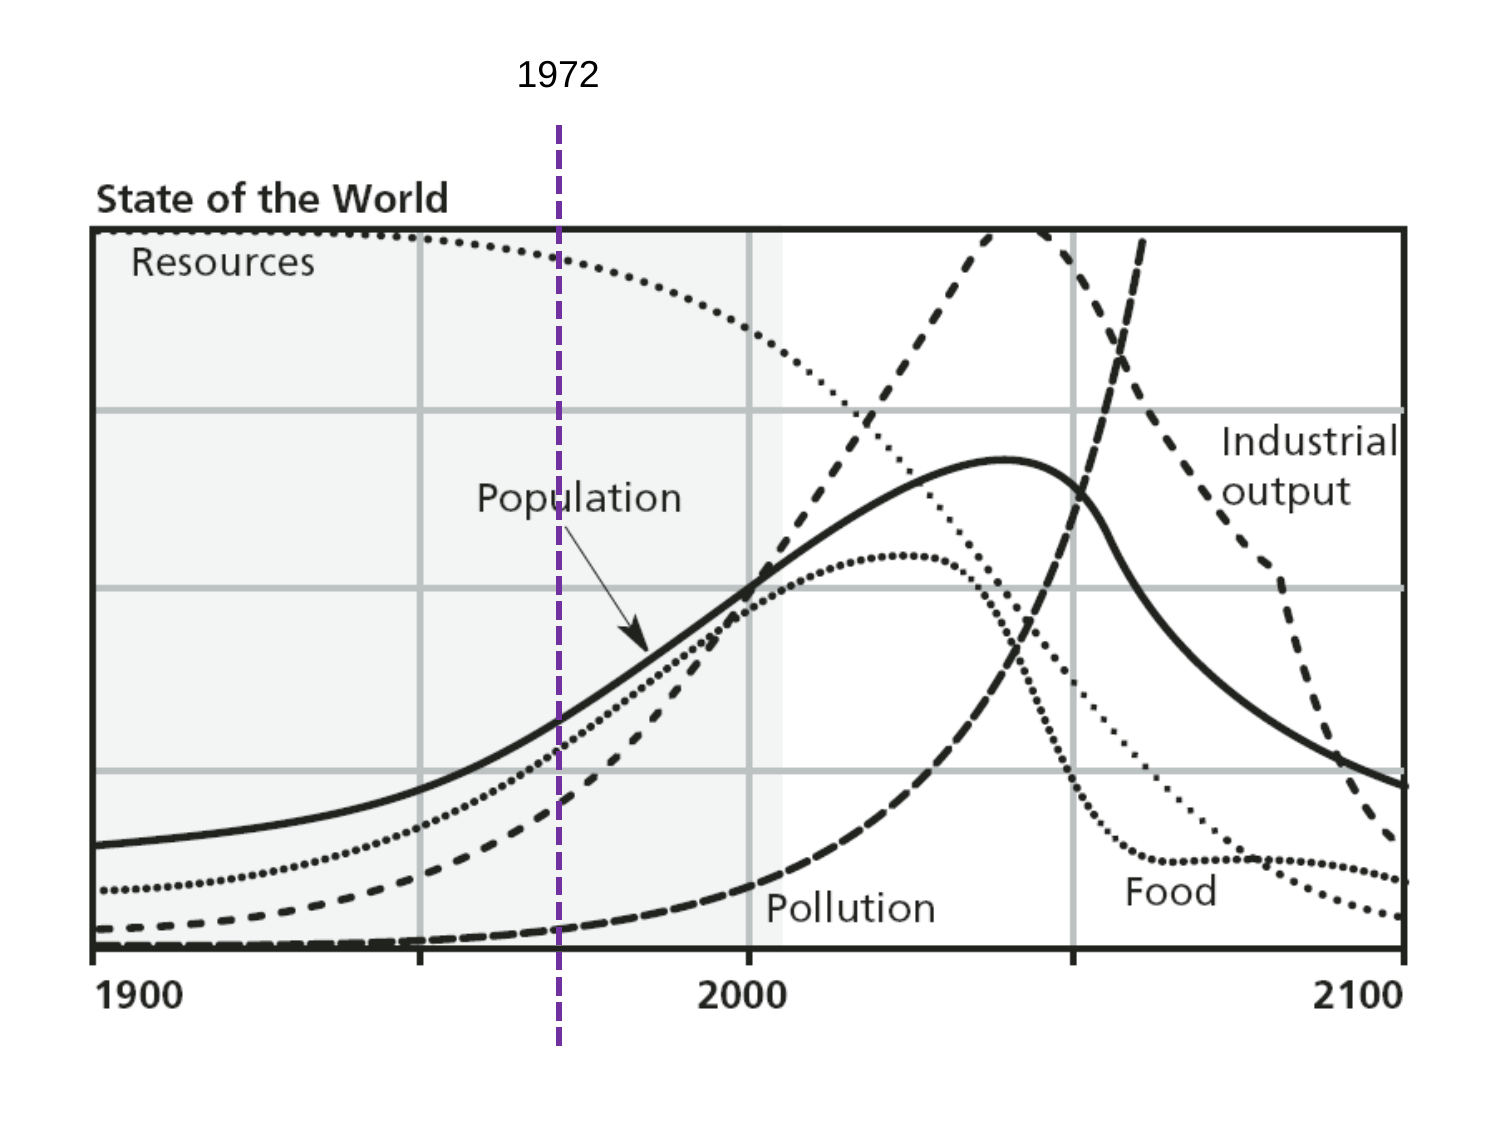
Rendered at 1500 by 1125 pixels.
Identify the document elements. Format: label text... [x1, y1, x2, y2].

text_box 1972 [501, 42, 620, 103]
picture [0, 155, 558, 1048]
picture [560, 155, 1500, 1048]
